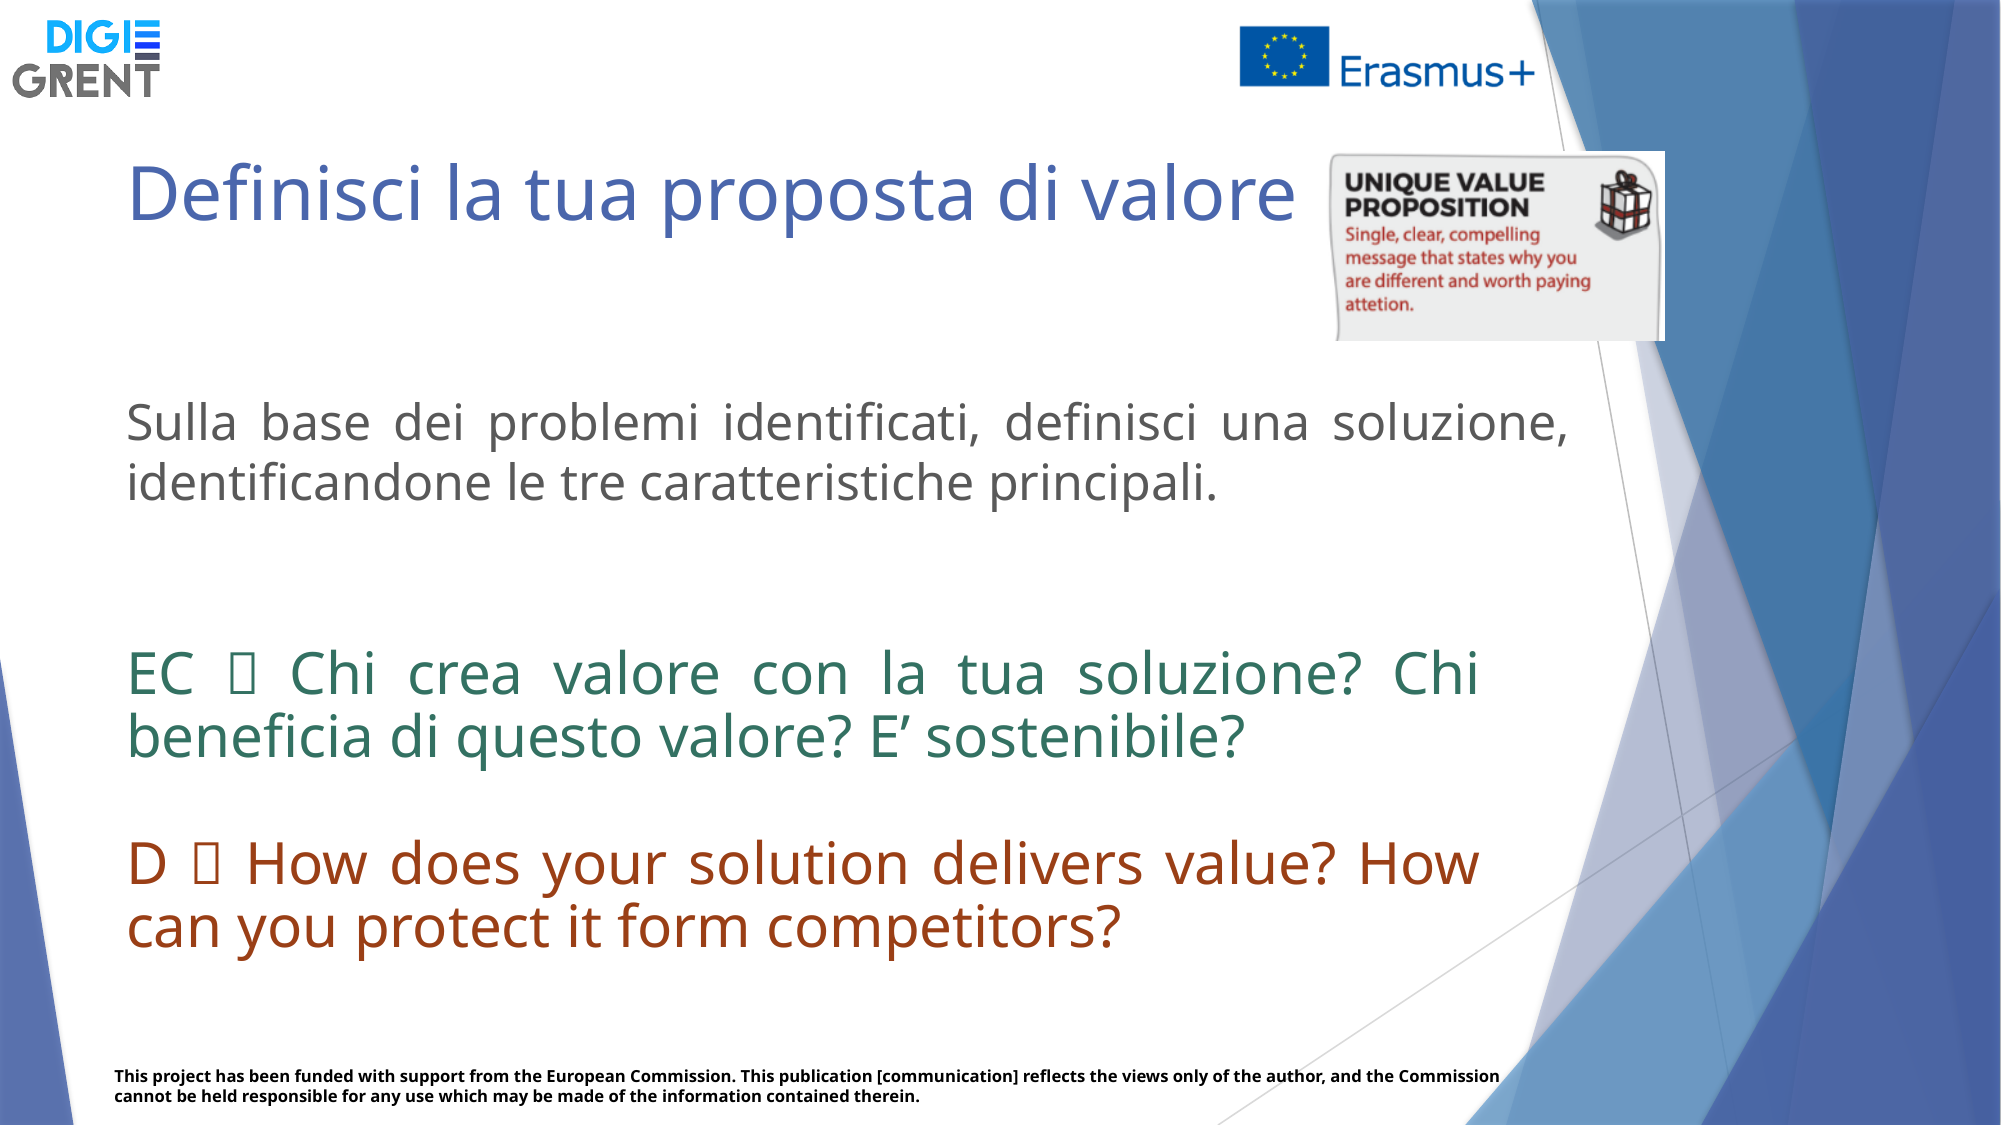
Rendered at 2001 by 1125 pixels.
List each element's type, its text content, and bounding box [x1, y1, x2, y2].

picture [1236, 24, 1537, 91]
text_box Sulla base dei problemi identificati, definisci una soluzione, identificandone le tre caratteristiche principali. [111, 383, 1587, 916]
picture [1325, 150, 1666, 342]
picture [9, 15, 169, 100]
text_box D  How does your solution delivers value? How can you protect it form competitors? [111, 916, 1496, 1026]
text_box Definisci la tua proposta di valore [111, 137, 1522, 355]
